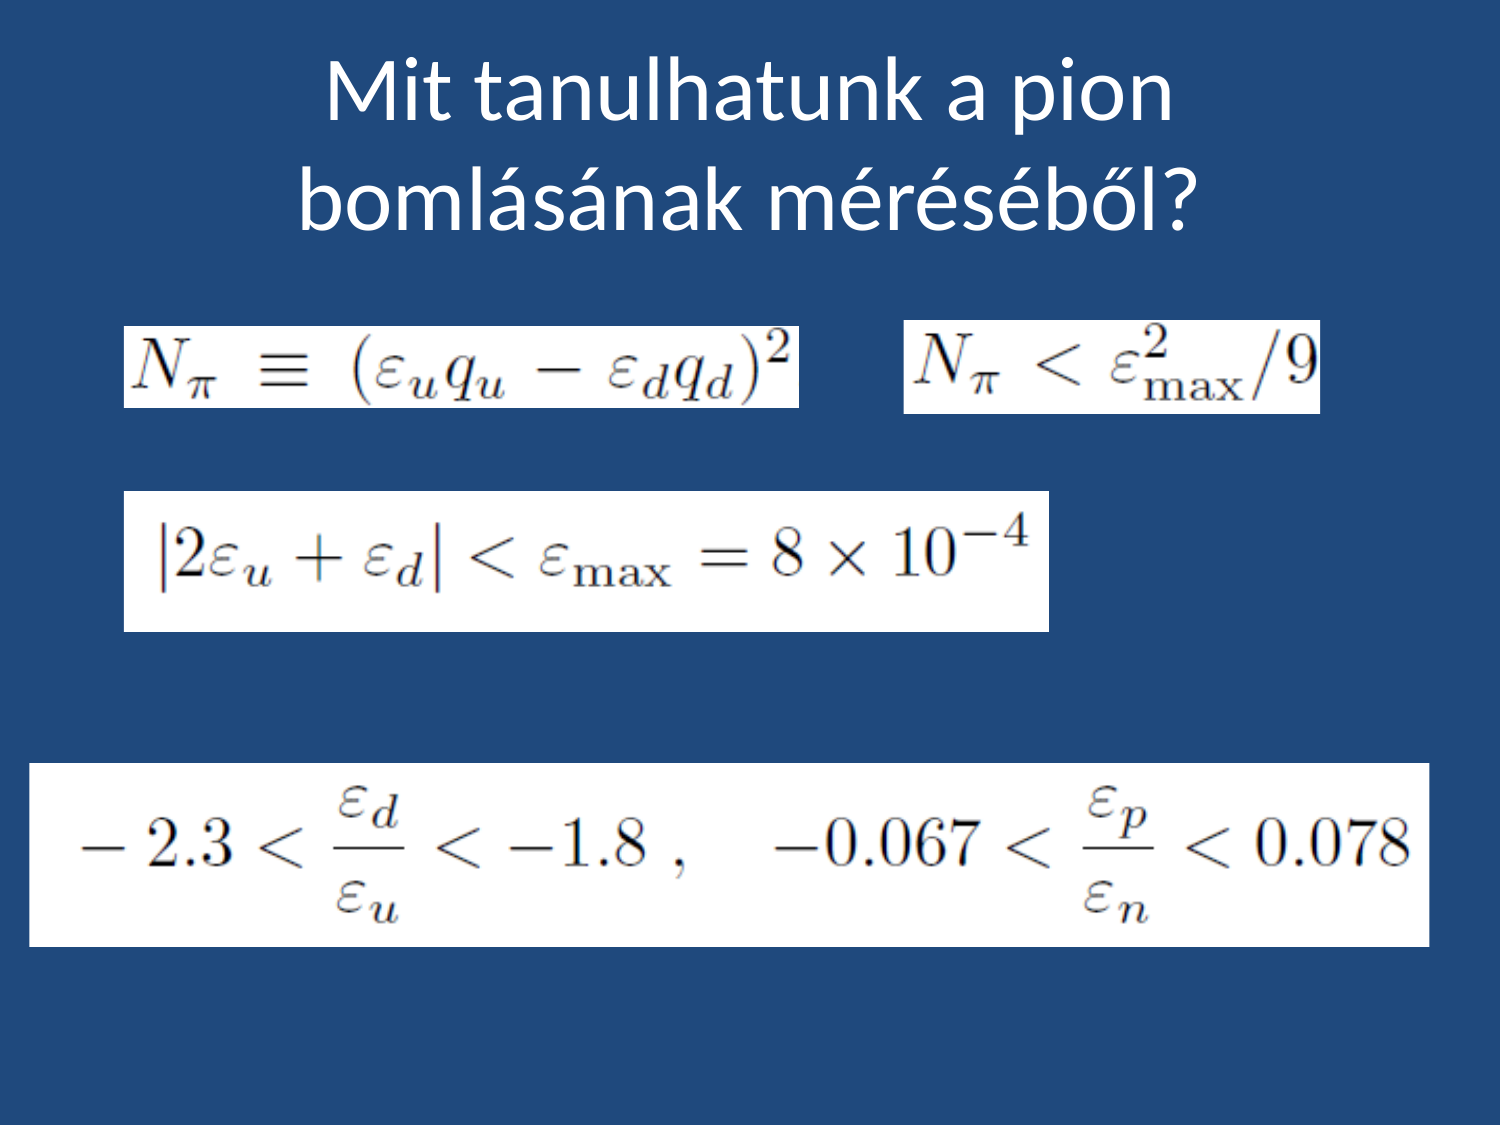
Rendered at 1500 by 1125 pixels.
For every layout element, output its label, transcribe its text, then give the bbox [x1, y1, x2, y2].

picture [123, 491, 1050, 632]
picture [29, 762, 1430, 947]
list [123, 325, 800, 408]
picture [903, 319, 1321, 414]
title Mit tanulhatunk a pion bomlásának méréséből? [75, 45, 1425, 233]
